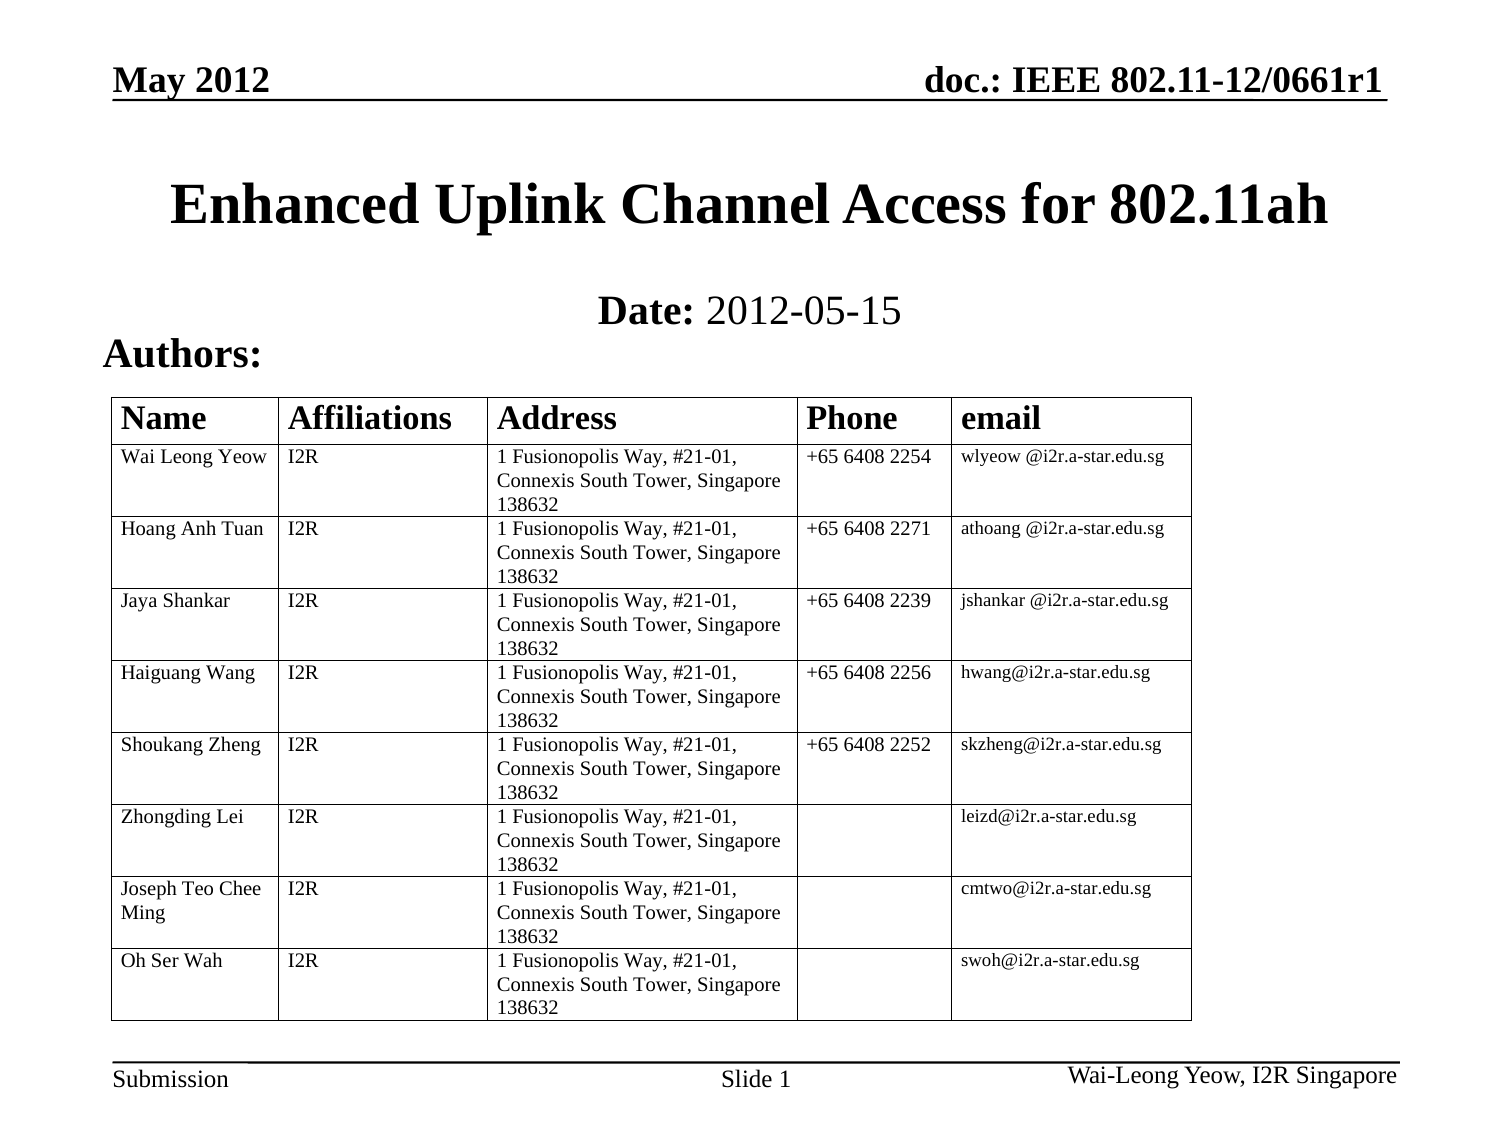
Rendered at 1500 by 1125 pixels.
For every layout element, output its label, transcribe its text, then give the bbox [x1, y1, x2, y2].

text_box Authors: [87, 318, 325, 381]
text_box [98, 396, 1250, 1098]
title Enhanced Uplink Channel Access for 802.11ah [112, 112, 1388, 275]
list Date: 2012-05-15 [112, 275, 1388, 339]
